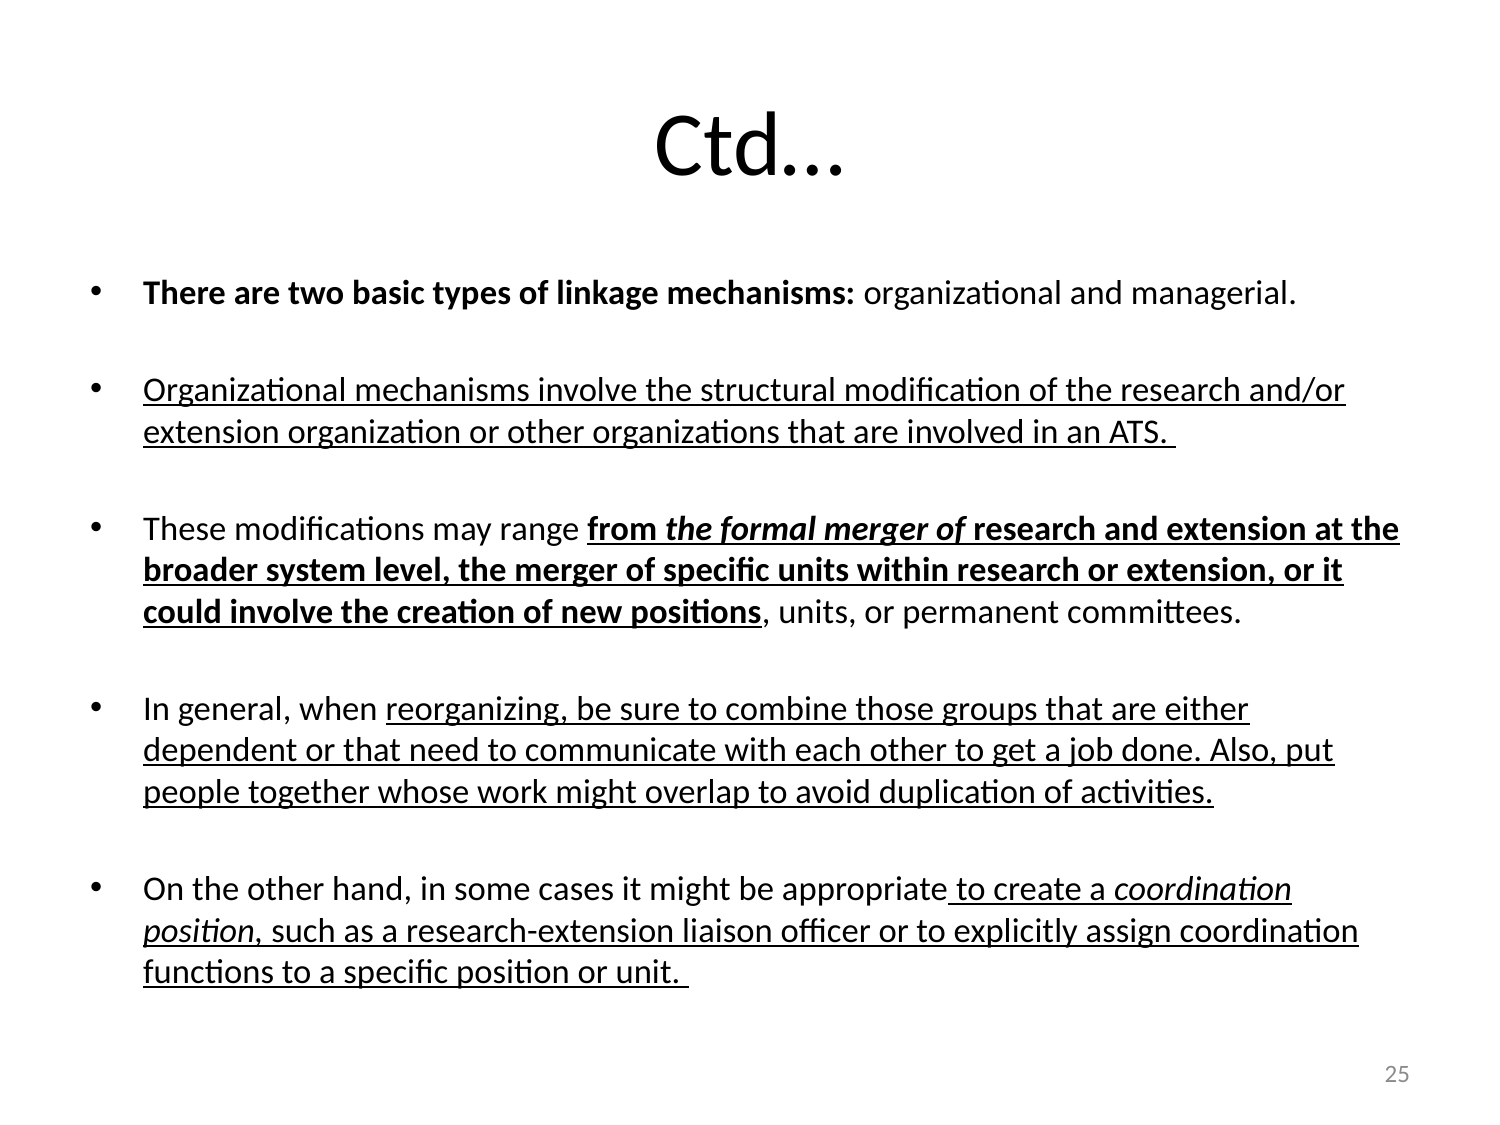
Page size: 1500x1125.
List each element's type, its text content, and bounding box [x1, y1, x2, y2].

slide_number 25 [1074, 1042, 1425, 1103]
list There are two basic types of linkage mechanisms: organizational and managerial. Organizational mechanisms involve the structural modification of the research and/or extension organization or other organizations that are involved in an ATS. These modifications may range from the formal merger of research and extension at the broader system level, the merger of specific units within research or extension, or it could involve the creation of new positions, units, or permanent committees. In general, when reorganizing, be sure to combine those groups that are either dependent or that need to communicate with each other to get a job done. Also, put people together whose work might overlap to avoid duplication of activities. On the other hand, in some cases it might be appropriate to create a coordination position, such as a research-extension liaison officer or to explicitly assign coordination functions to a specific position or unit. [75, 262, 1425, 1005]
title Ctd… [75, 45, 1425, 233]
